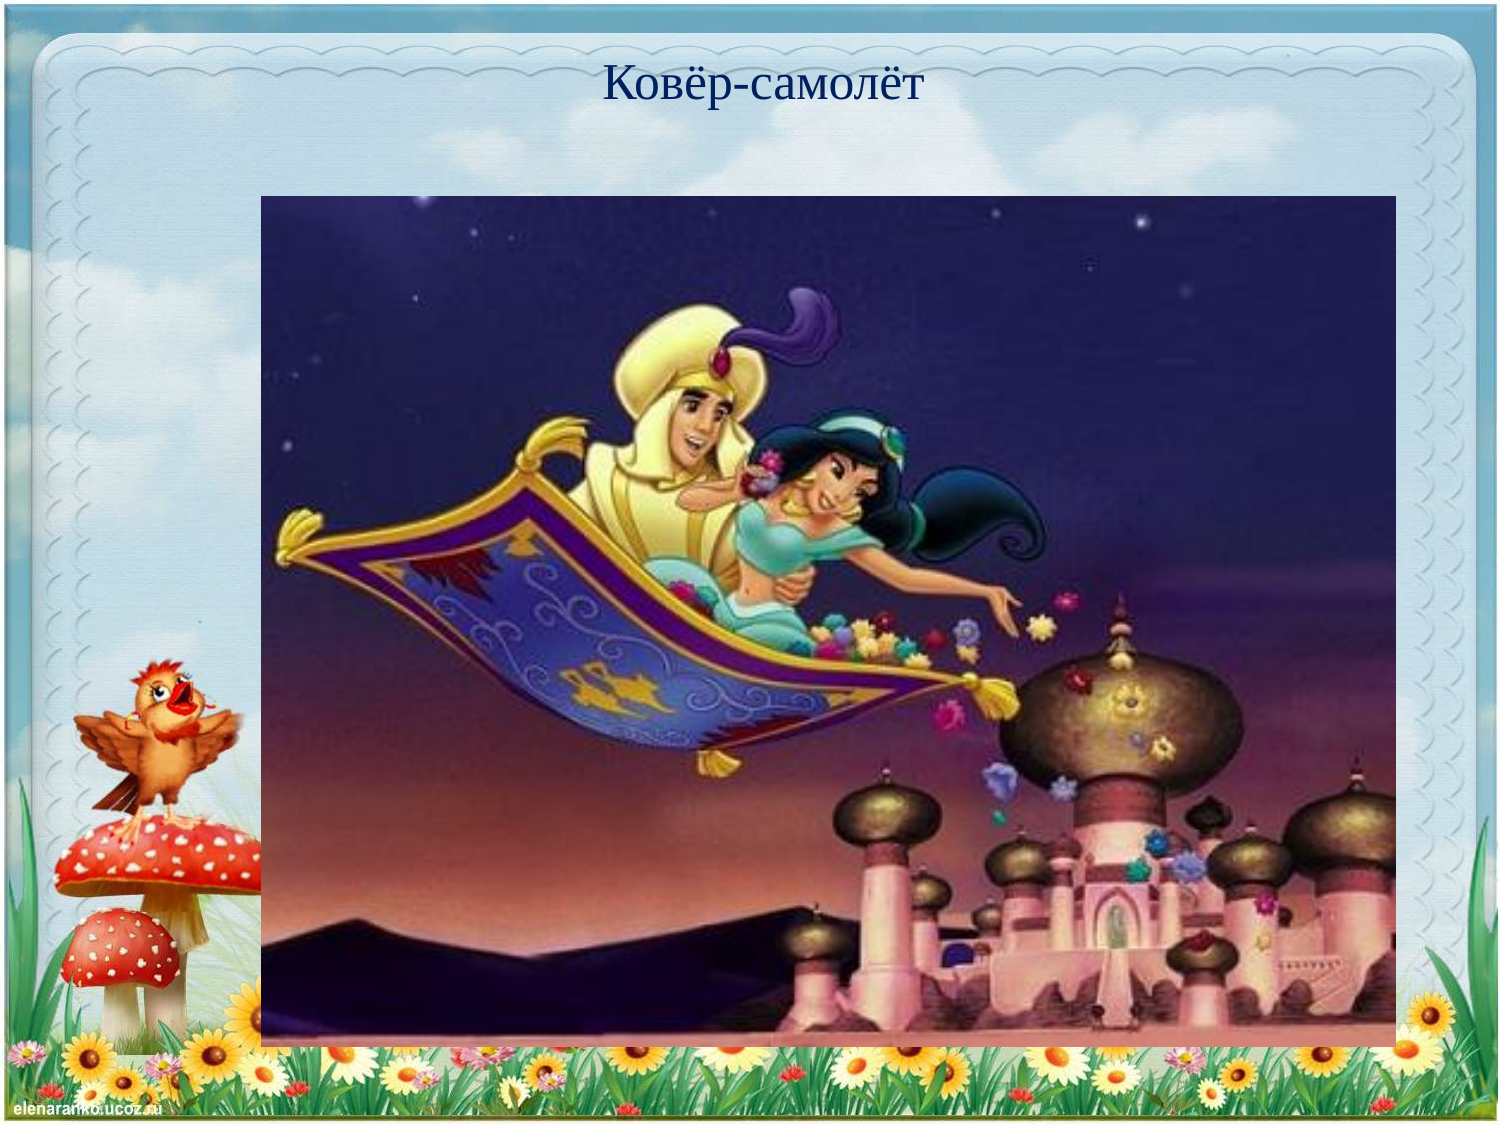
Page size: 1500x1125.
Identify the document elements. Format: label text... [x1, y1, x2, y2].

picture [0, 0, 1500, 1125]
title Ковёр-самолёт [59, 0, 1469, 119]
